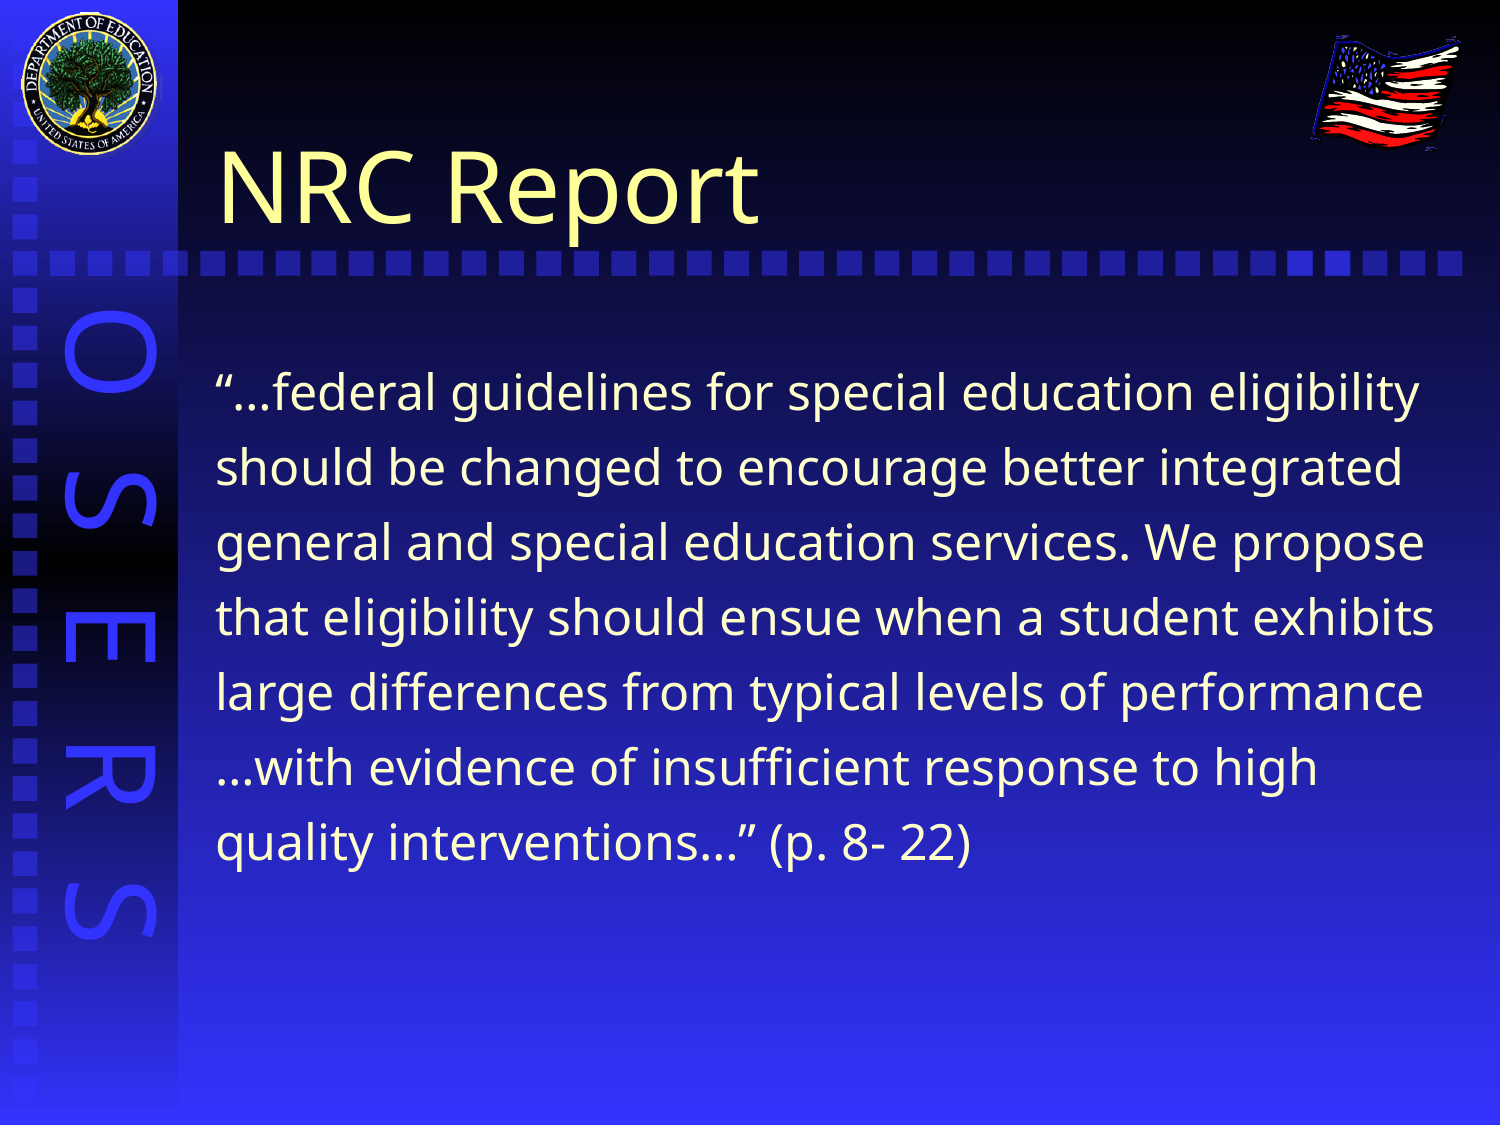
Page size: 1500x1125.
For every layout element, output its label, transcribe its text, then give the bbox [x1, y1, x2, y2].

list “…federal guidelines for special education eligibility should be changed to encourage better integrated general and special education services. We propose that eligibility should ensue when a student exhibits large differences from typical levels of performance …with evidence of insufficient response to high quality interventions…” (p. 8- 22) [199, 337, 1463, 1013]
picture [21, 12, 157, 155]
title NRC Report [199, 74, 1463, 251]
